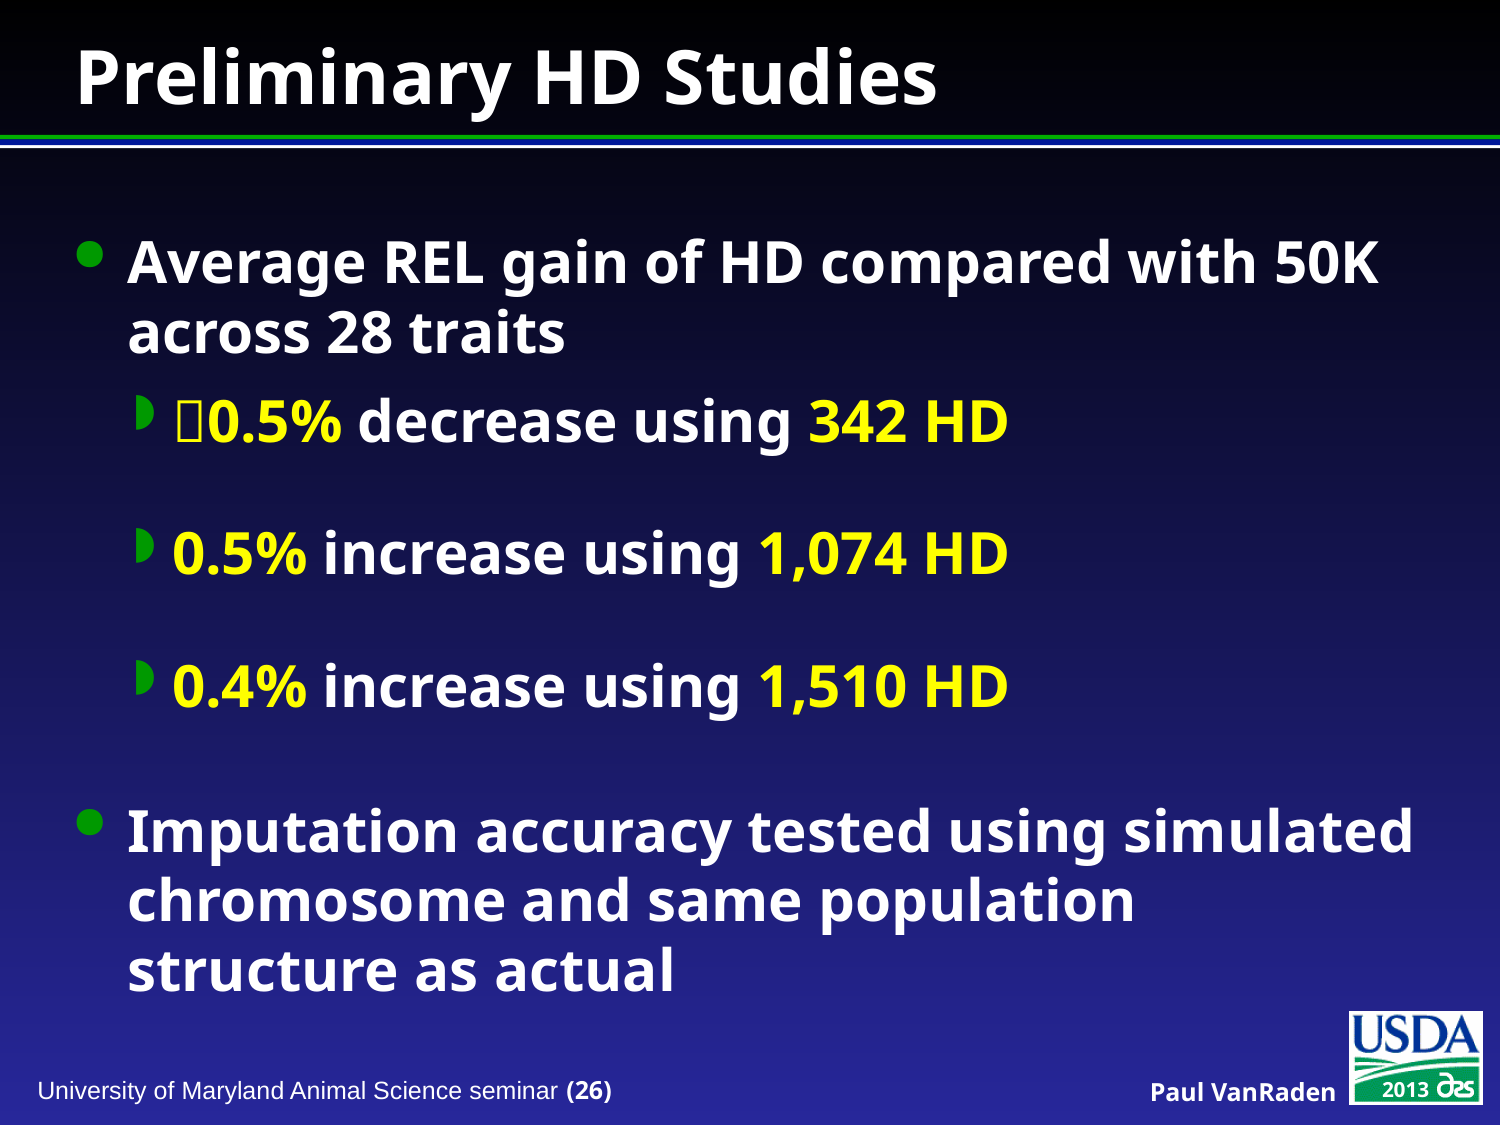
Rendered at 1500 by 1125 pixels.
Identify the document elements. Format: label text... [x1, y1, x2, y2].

list Average REL gain of HD compared with 50K across 28 traits 0.5% decrease using 342 HD 0.5% increase using 1,074 HD 0.4% increase using 1,510 HD Imputation accuracy tested using simulated chromosome and same population structure as actual [74, 224, 1425, 564]
picture [1349, 1011, 1483, 1105]
title Preliminary HD Studies [74, 29, 1425, 121]
